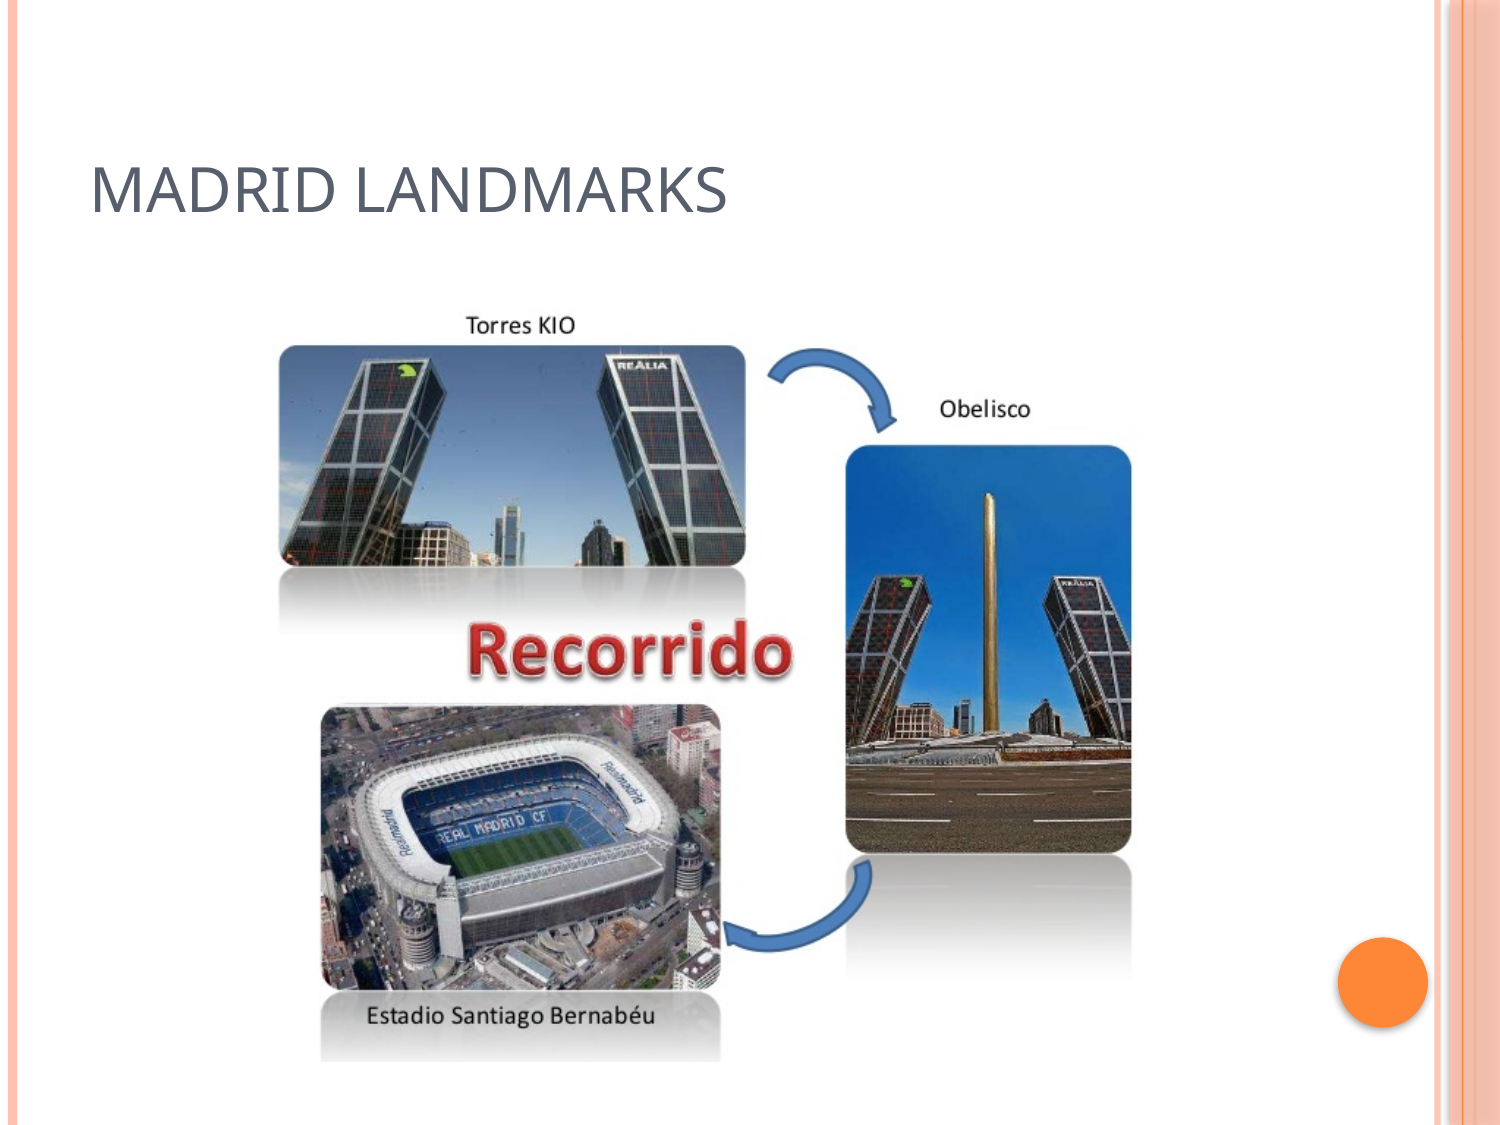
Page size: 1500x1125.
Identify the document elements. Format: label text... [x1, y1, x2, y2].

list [153, 261, 1221, 1063]
title Madrid landmarks [75, 45, 1300, 233]
